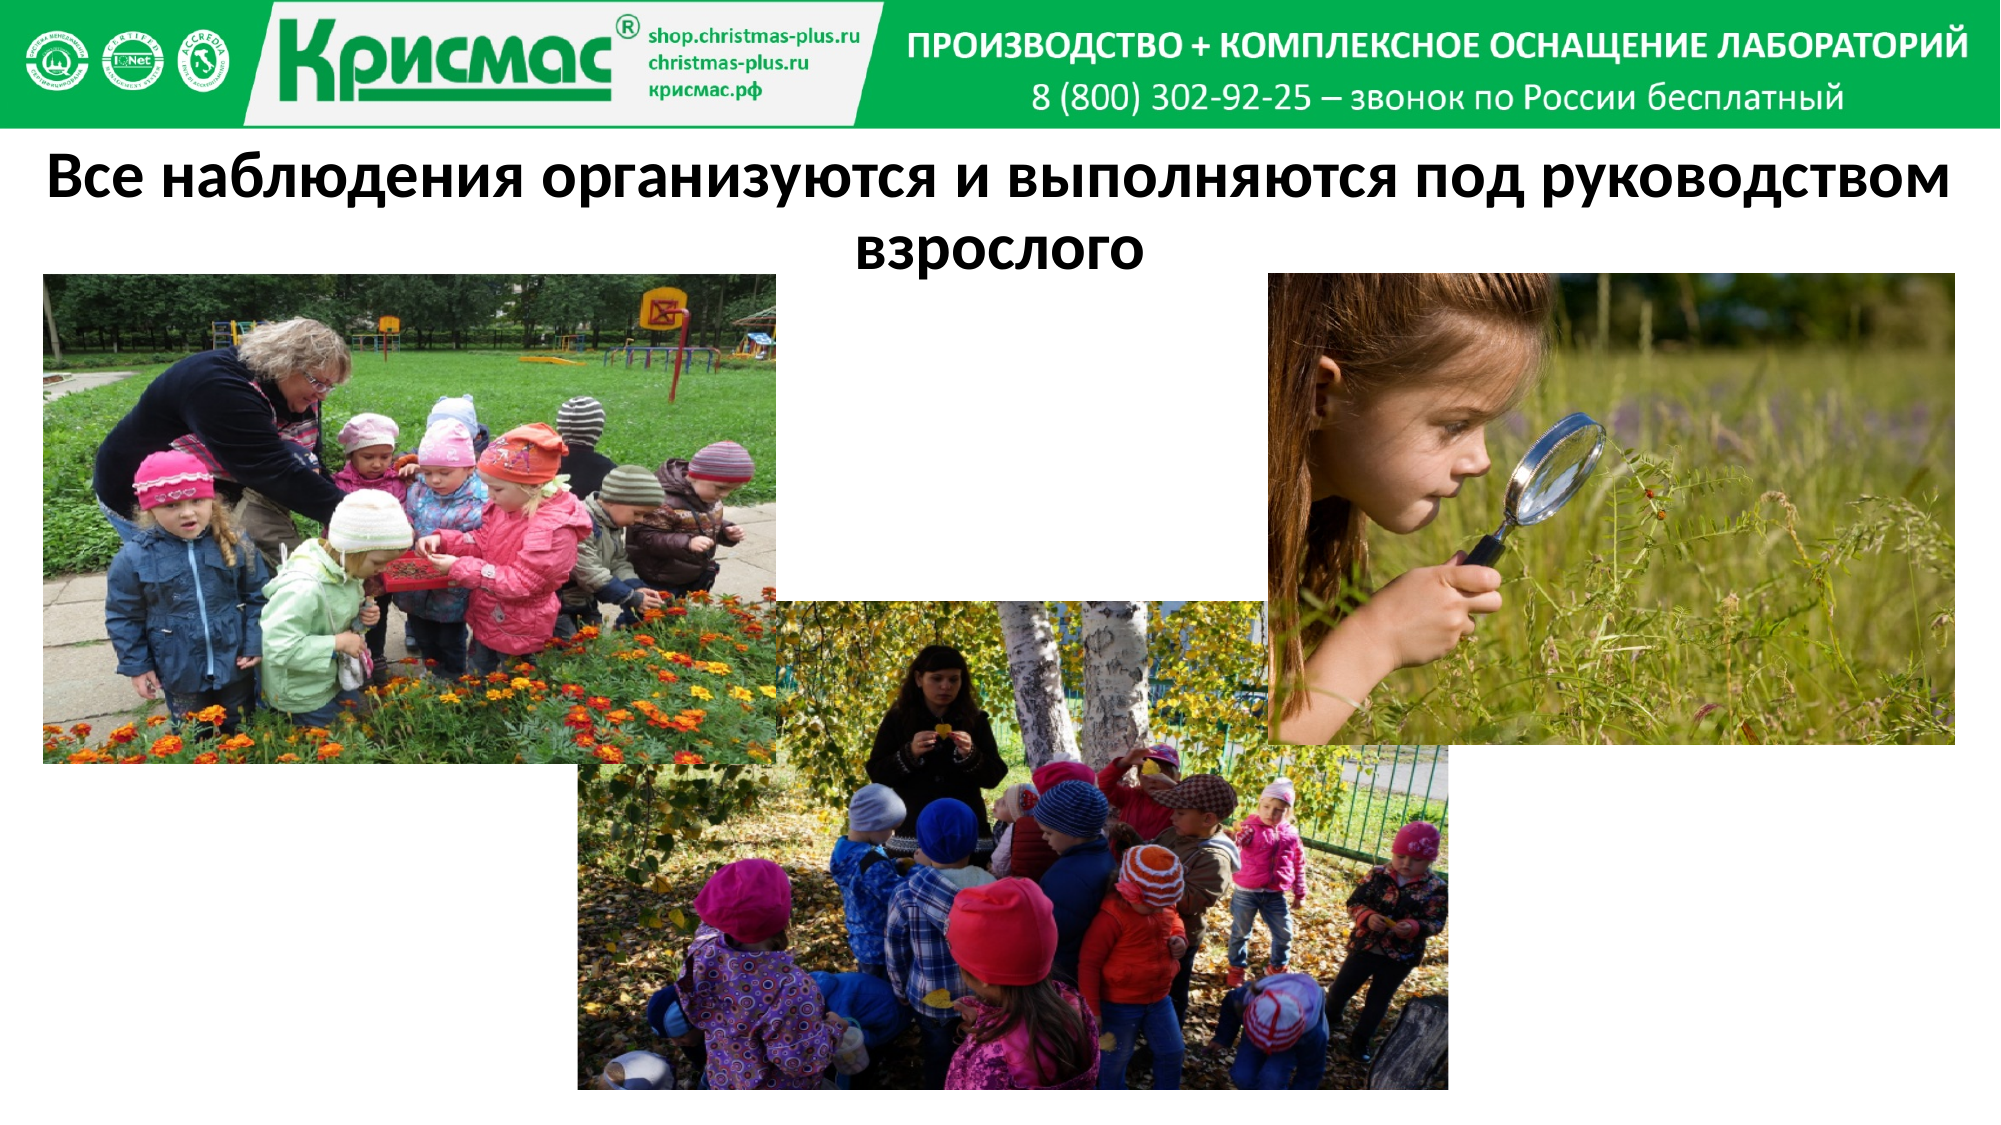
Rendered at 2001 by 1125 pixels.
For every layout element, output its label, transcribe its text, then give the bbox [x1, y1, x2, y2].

picture [1268, 273, 1955, 745]
title Все наблюдения организуются и выполняются под руководством взрослого [0, 129, 2000, 295]
picture [43, 273, 776, 764]
picture [0, 0, 2000, 129]
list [577, 601, 1449, 1090]
